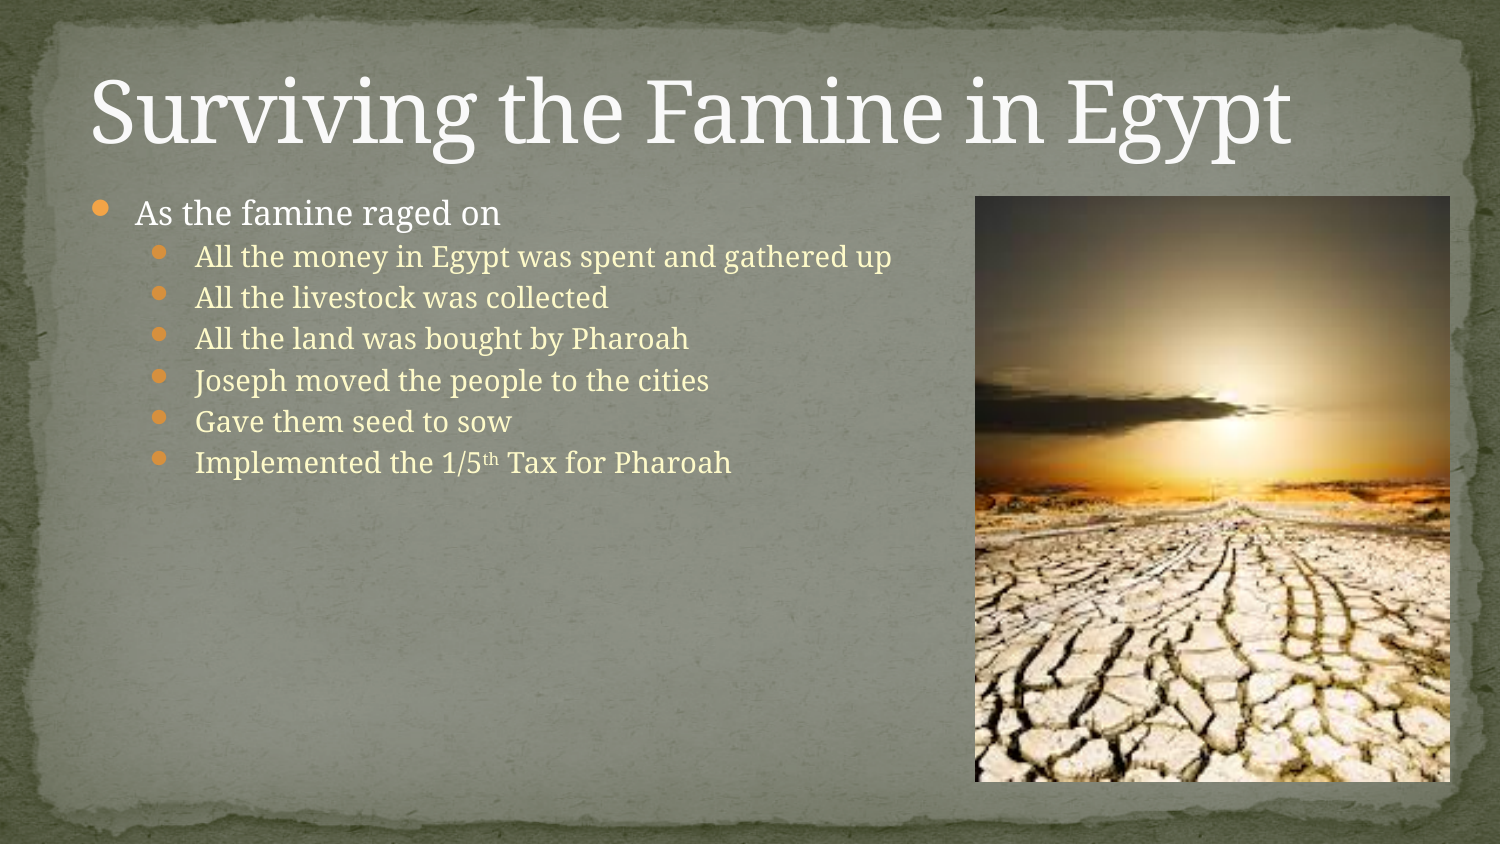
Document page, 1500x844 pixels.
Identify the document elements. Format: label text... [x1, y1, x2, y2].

picture [975, 196, 1450, 782]
title Surviving the Famine in Egypt [74, 18, 1425, 169]
list As the famine raged on All the money in Egypt was spent and gathered up All the livestock was collected All the land was bought by Pharoah Joseph moved the people to the cities Gave them seed to sow Implemented the 1/5th Tax for Pharoah [75, 184, 1425, 747]
